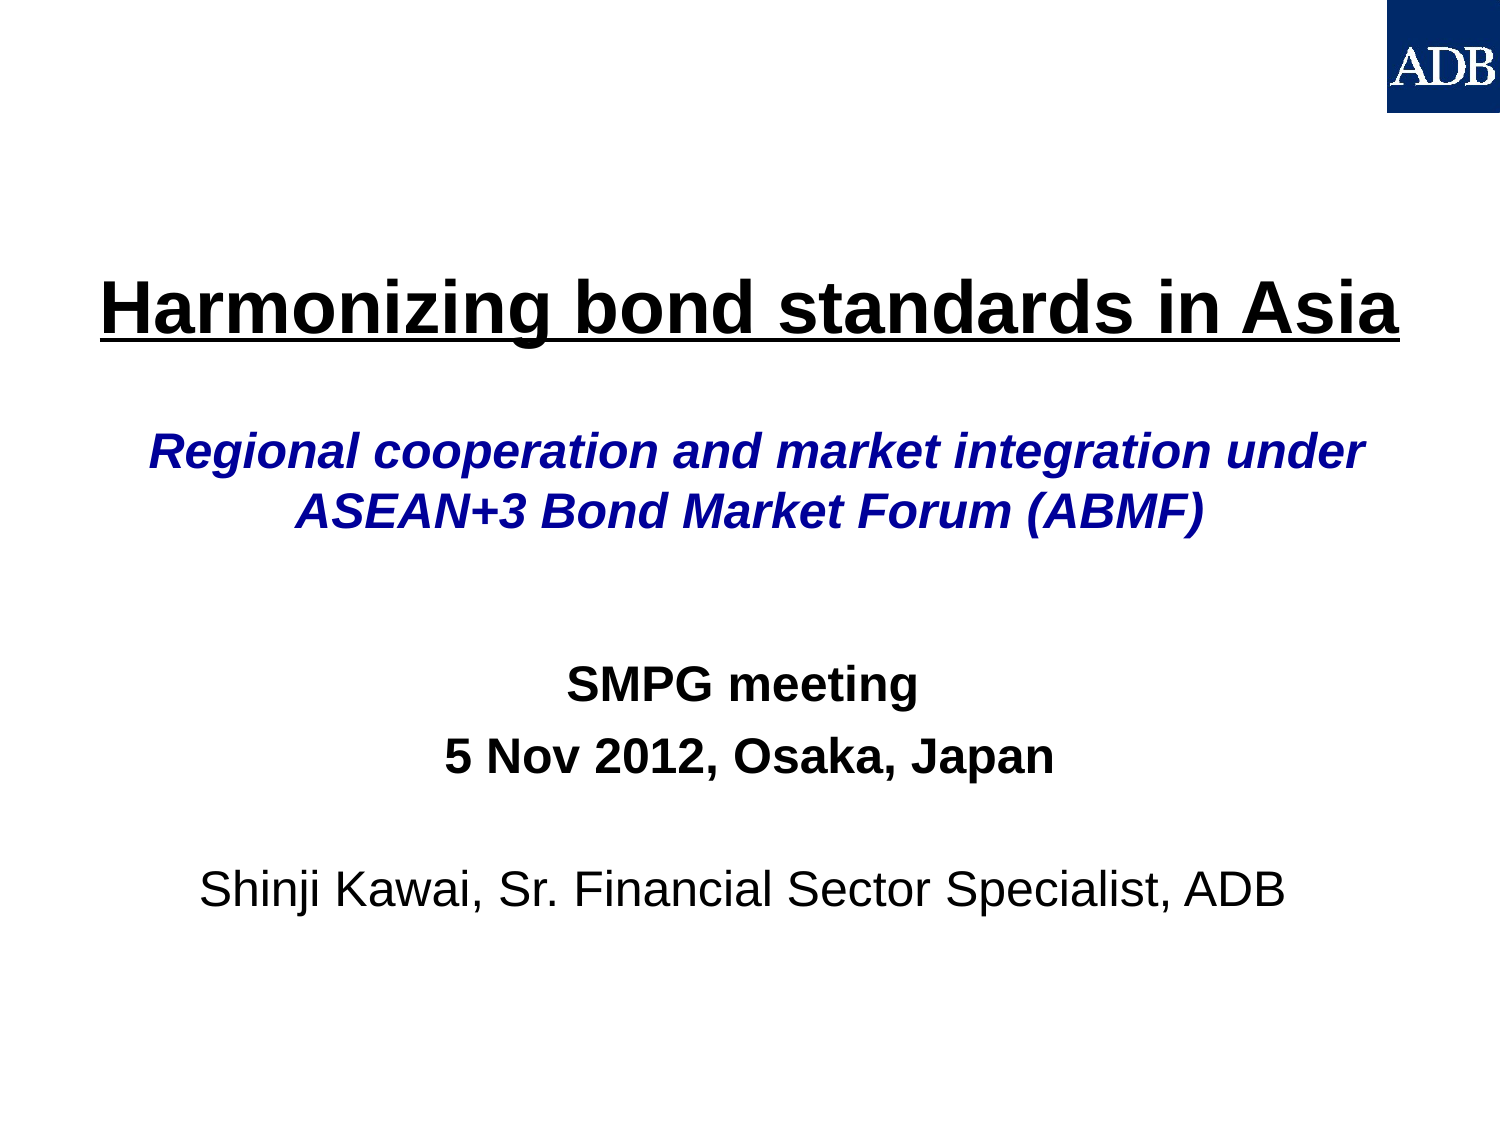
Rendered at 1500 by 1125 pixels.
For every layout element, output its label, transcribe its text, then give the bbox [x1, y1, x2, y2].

picture [1387, 0, 1500, 113]
text_box Harmonizing bond standards in Asia Regional cooperation and market integration under ASEAN+3 Bond Market Forum (ABMF) SMPG meeting 5 Nov 2012, Osaka, Japan Shinji Kawai, Sr. Financial Sector Specialist, ADB [0, 249, 1500, 925]
